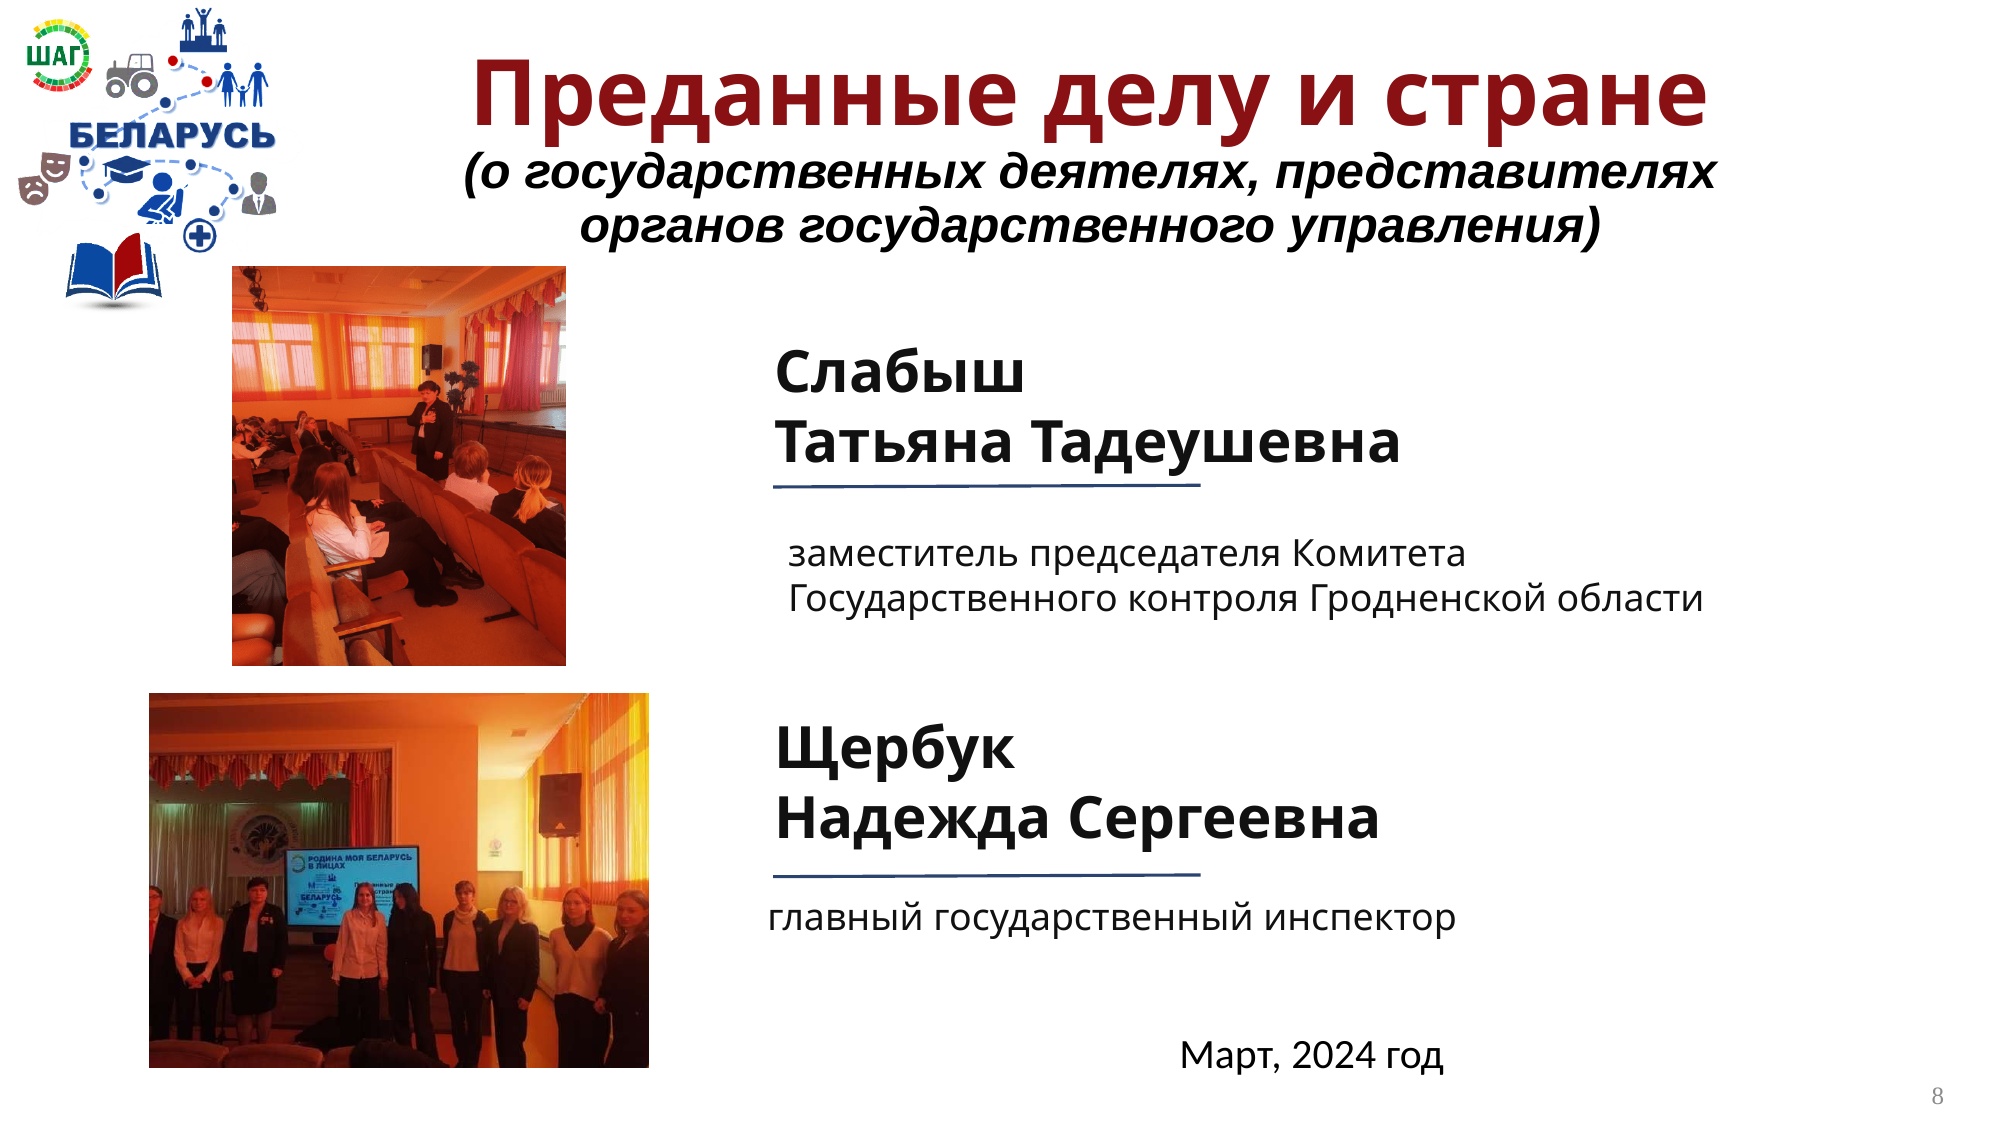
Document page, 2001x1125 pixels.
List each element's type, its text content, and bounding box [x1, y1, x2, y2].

text_box Щербук Надежда Сергеевна [759, 702, 1397, 858]
picture [232, 266, 566, 667]
picture [12, 1, 318, 314]
text_box Слабыш Татьяна Тадеушевна [759, 327, 1563, 482]
text_box заместитель председателя Комитета Государственного контроля Гродненской области [773, 521, 1774, 627]
text_box главный государственный инспектор [752, 885, 1473, 946]
picture [149, 693, 649, 1068]
text_box Преданные делу и стране (о государственных деятелях, представителях органов государственного управления) [353, 5, 1828, 295]
text_box Март, 2024 год [795, 1018, 1828, 1078]
slide_number 8 [1606, 1069, 1960, 1119]
